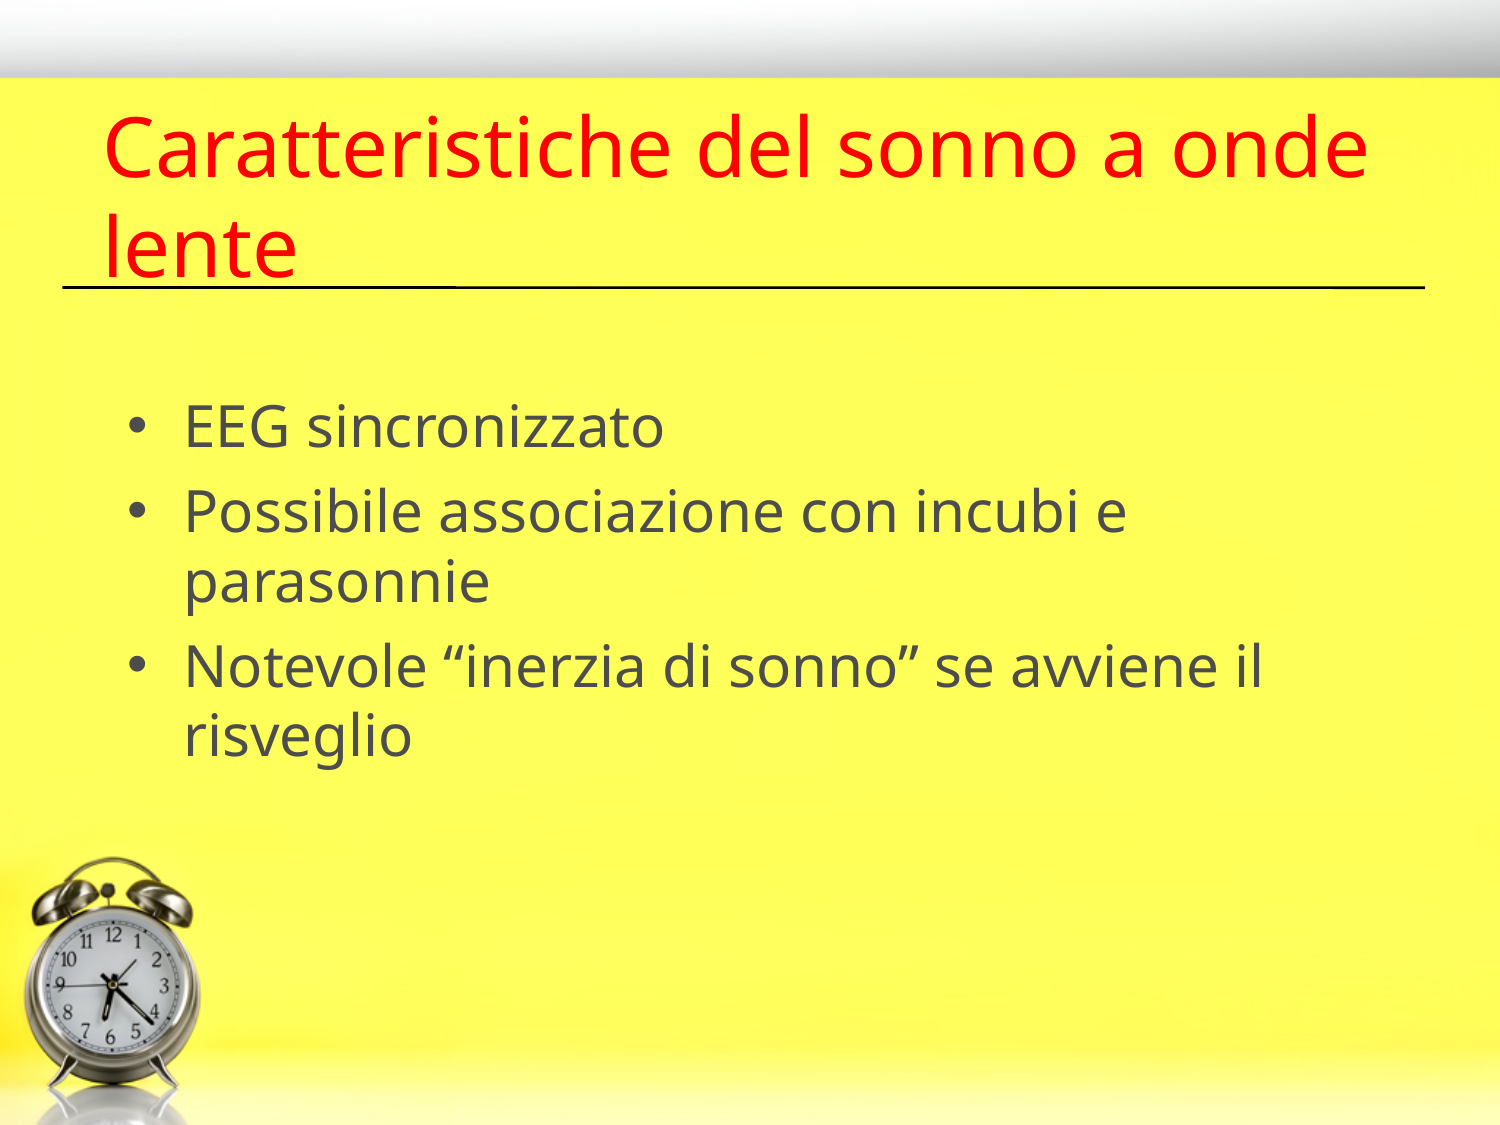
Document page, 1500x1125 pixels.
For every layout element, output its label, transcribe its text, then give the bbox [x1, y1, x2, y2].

picture [0, 0, 1500, 1125]
title Caratteristiche del sonno a onde lente [87, 99, 1388, 287]
list EEG sincronizzato Possibile associazione con incubi e parasonnie Notevole “inerzia di sonno” se avviene il risveglio [112, 288, 1388, 963]
